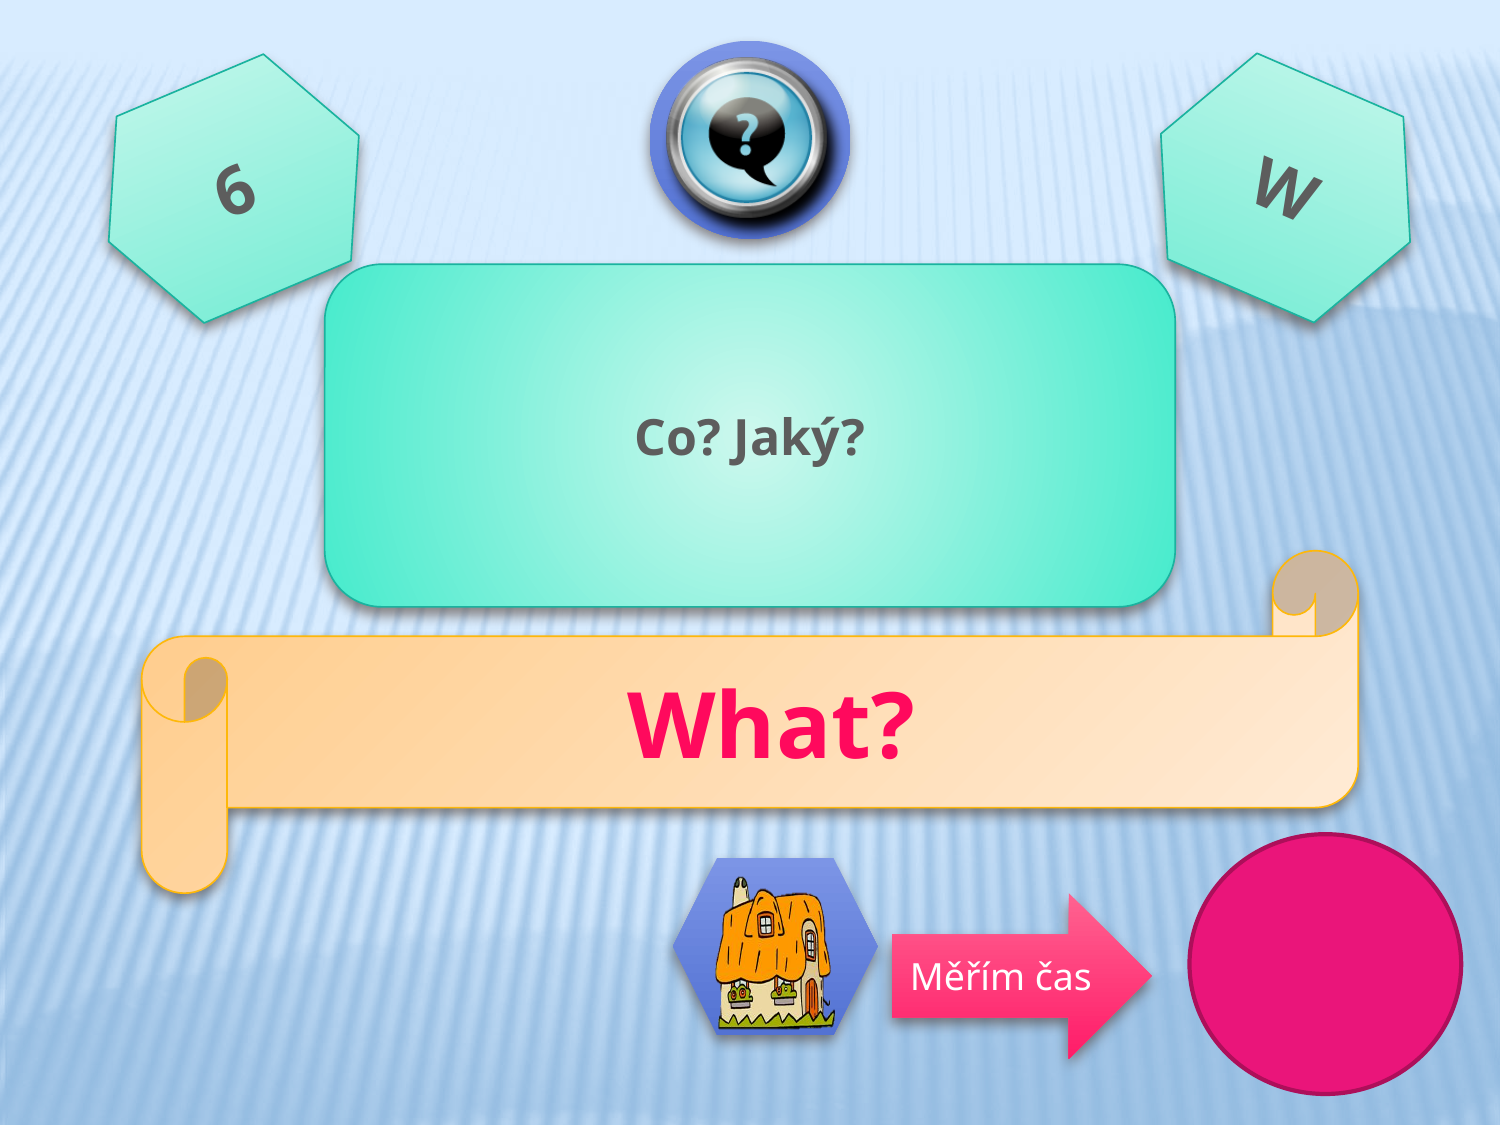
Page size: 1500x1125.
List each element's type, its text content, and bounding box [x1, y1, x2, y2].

text_box What? [140, 549, 1360, 895]
text_box W [1160, 52, 1411, 324]
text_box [649, 40, 851, 242]
text_box 6 [107, 53, 360, 324]
text_box Měřím čas [891, 893, 1152, 1059]
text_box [672, 857, 878, 1040]
text_box [1187, 832, 1464, 1097]
text_box Co? Jaký? [323, 263, 1177, 608]
